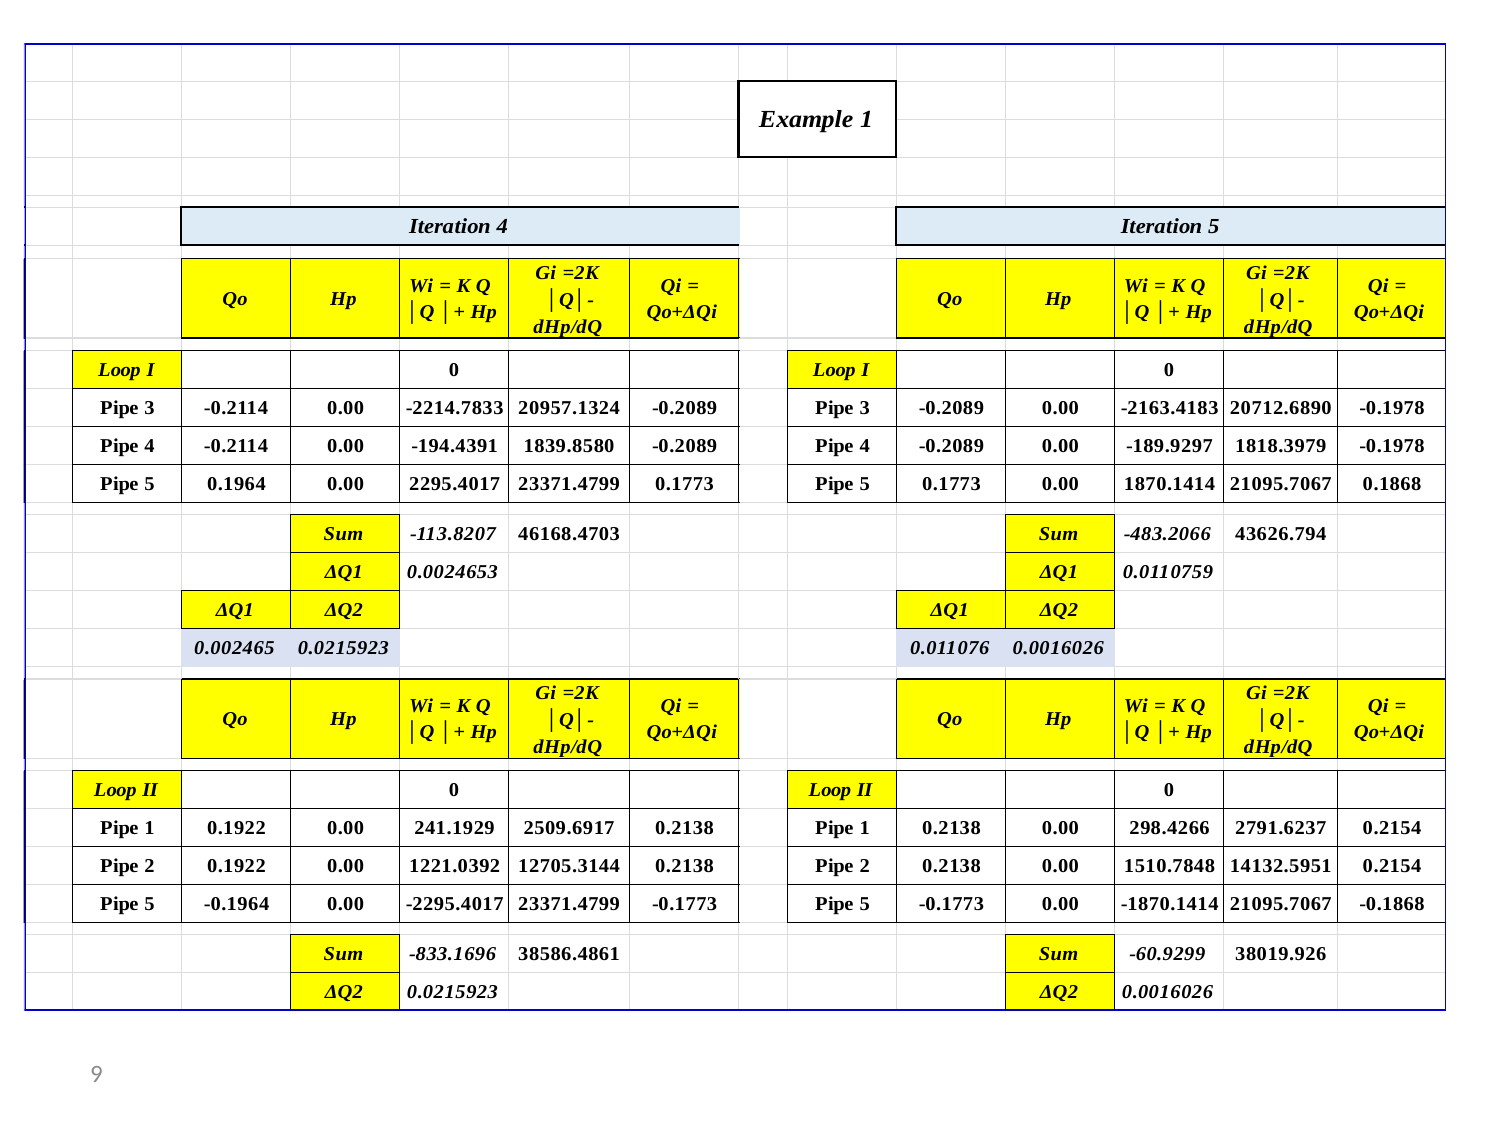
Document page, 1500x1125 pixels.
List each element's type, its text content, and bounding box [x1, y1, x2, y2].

slide_number 9 [75, 1042, 425, 1103]
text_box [23, 42, 1448, 1012]
